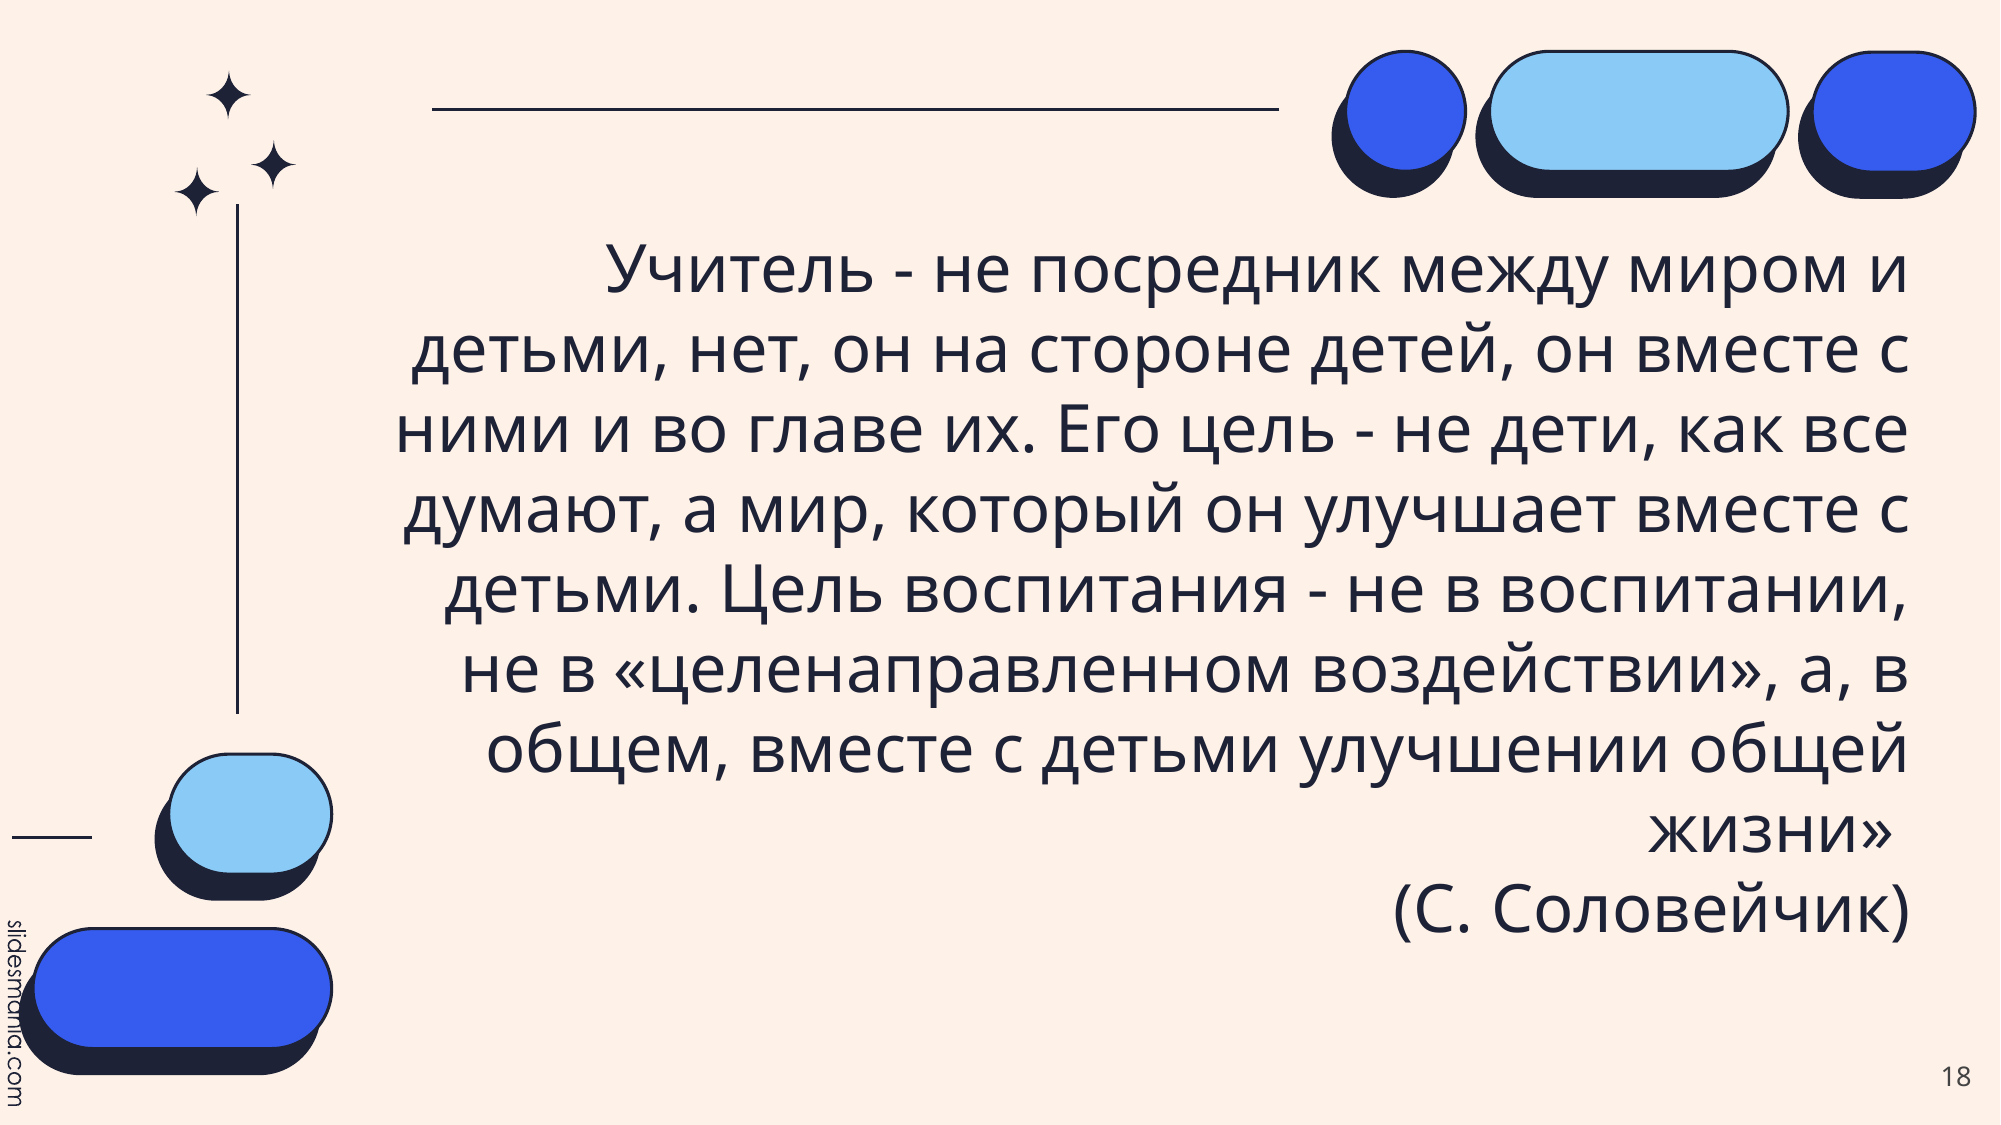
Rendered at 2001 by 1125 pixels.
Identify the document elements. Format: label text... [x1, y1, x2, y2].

title Учитель - не посредник между миром и детьми, нет, он на стороне детей, он вместе с ними и во главе их. Его цель - не дети, как все думают, а мир, который он улучшает вместе с детьми. Цель воспитания - не в воспитании, не в «целенаправленном воздействии», а, в общем, вместе с детьми улучшении общей жизни» (С. Соловейчик) [336, 205, 1932, 331]
slide_number 18 [1871, 1038, 1992, 1125]
